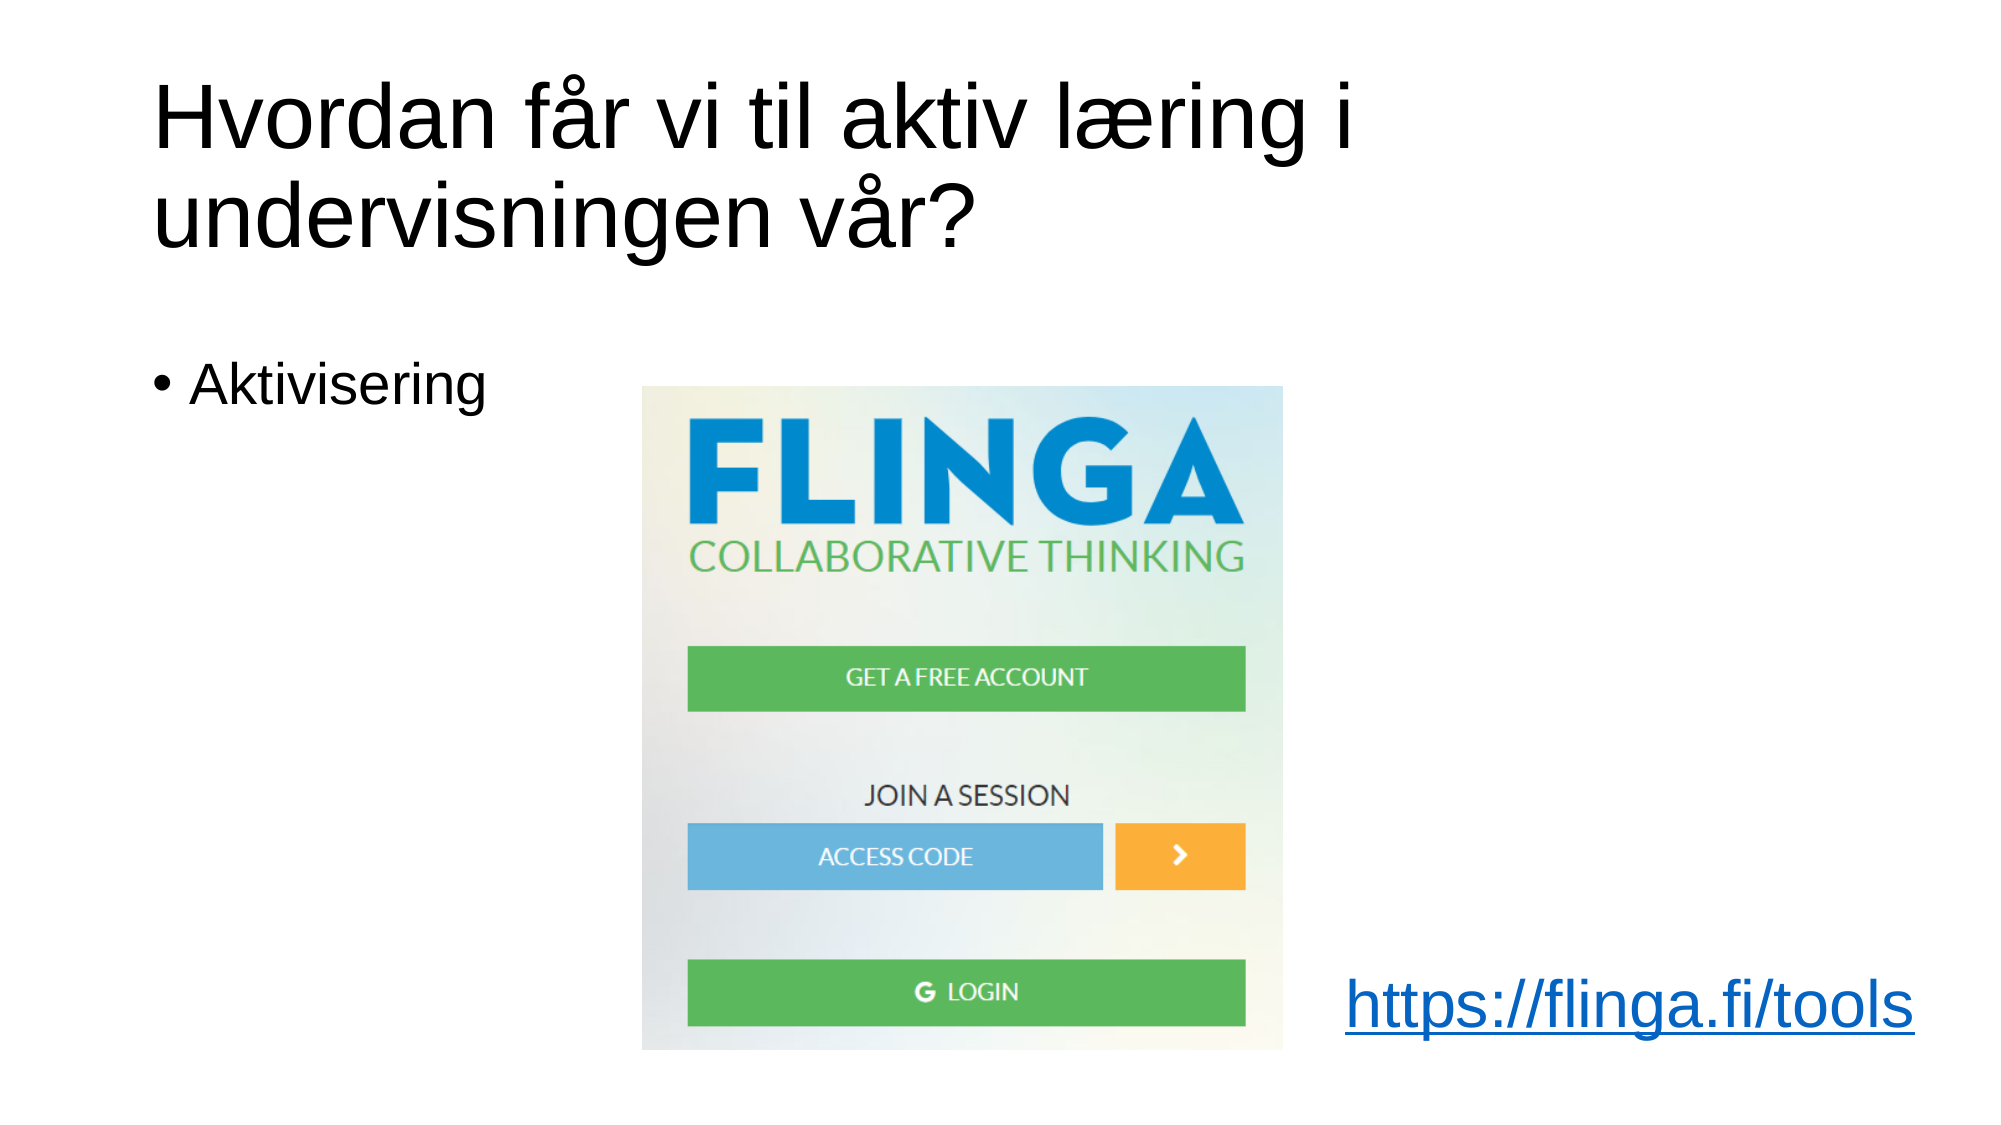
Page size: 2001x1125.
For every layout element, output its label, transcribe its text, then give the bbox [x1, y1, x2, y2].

picture [642, 386, 1283, 1050]
title Hvordan får vi til aktiv læring i undervisningen vår? [137, 59, 1863, 278]
list Aktivisering [137, 346, 534, 428]
text_box https://flinga.fi/tools [1283, 953, 1931, 1049]
